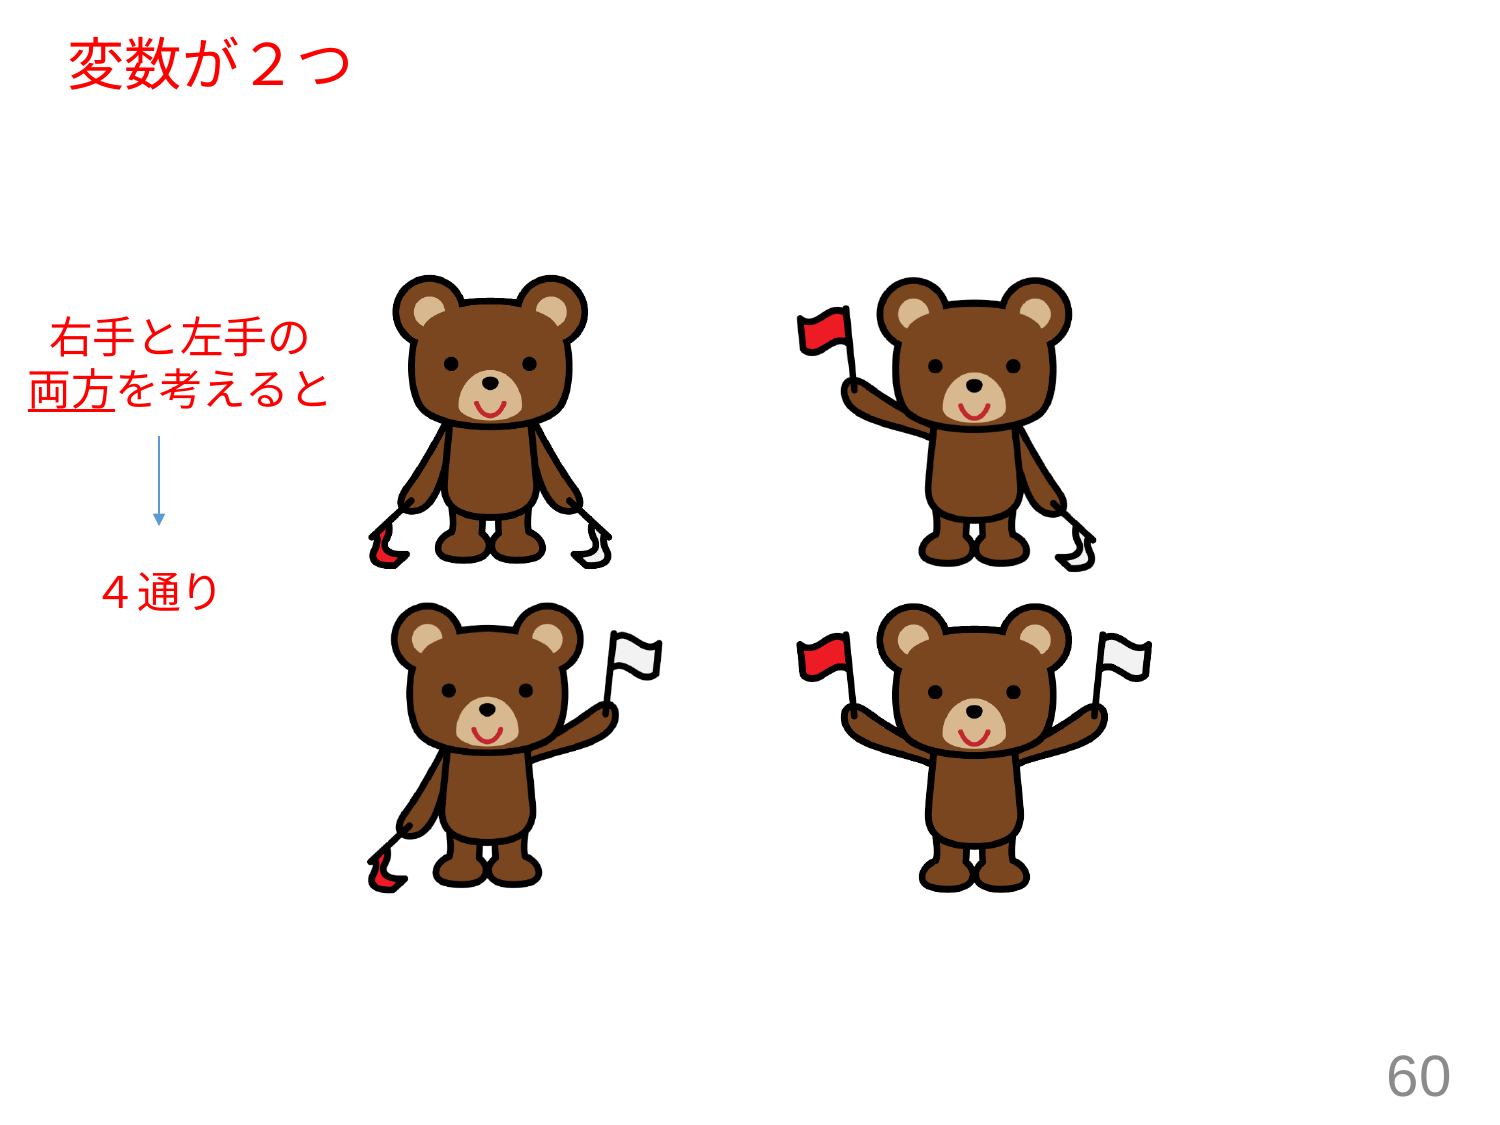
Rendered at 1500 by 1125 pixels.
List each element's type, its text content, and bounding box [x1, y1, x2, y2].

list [771, 251, 1177, 577]
text_box 右手と左手の 両方を考えると [12, 301, 287, 422]
picture [771, 577, 1177, 916]
text_box ４通り [78, 556, 240, 625]
title 変数が２つ [52, 28, 1441, 106]
slide_number 60 [1129, 1042, 1467, 1103]
picture [286, 249, 693, 911]
